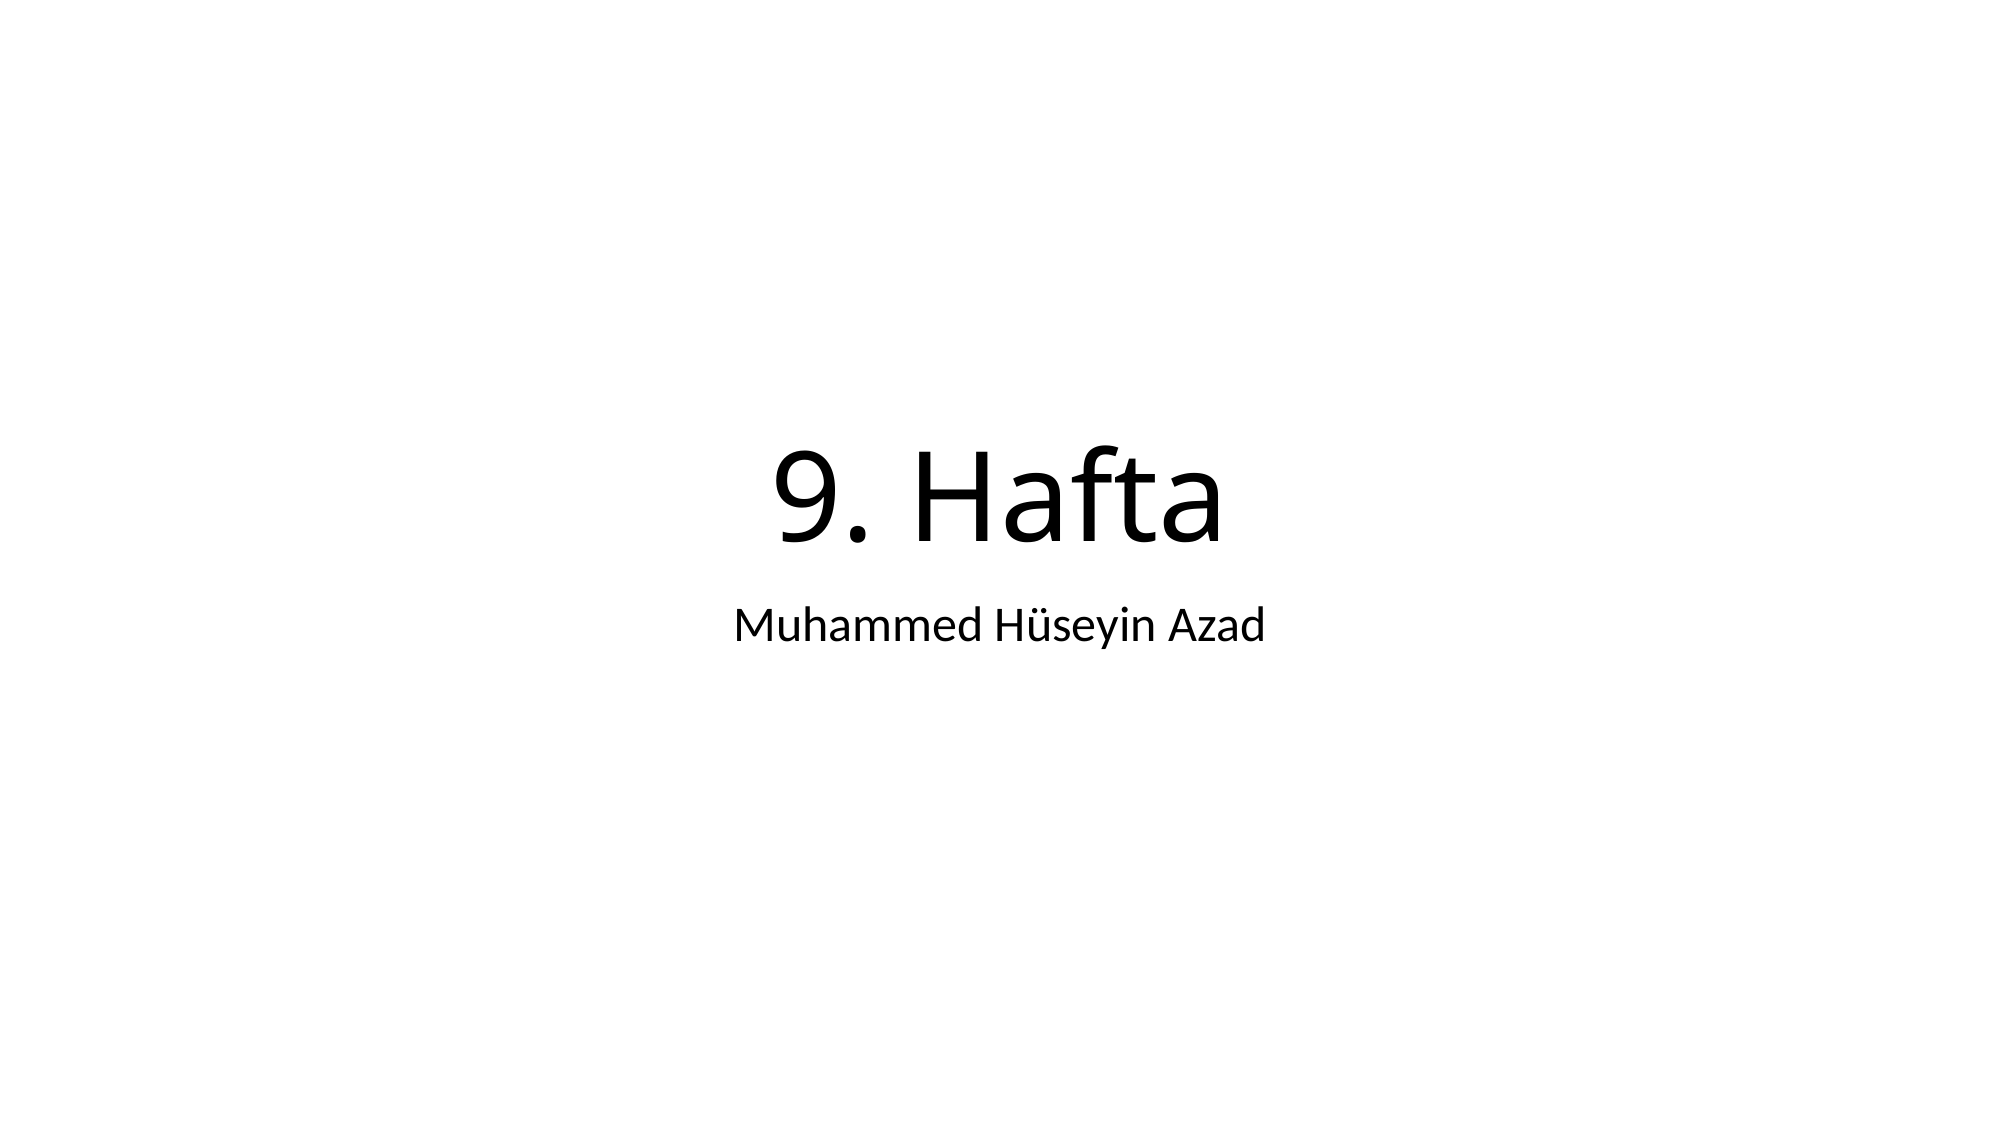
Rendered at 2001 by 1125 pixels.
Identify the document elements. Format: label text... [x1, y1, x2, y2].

subtitle Muhammed Hüseyin Azad [249, 590, 1750, 863]
title 9. Hafta [249, 184, 1750, 576]
